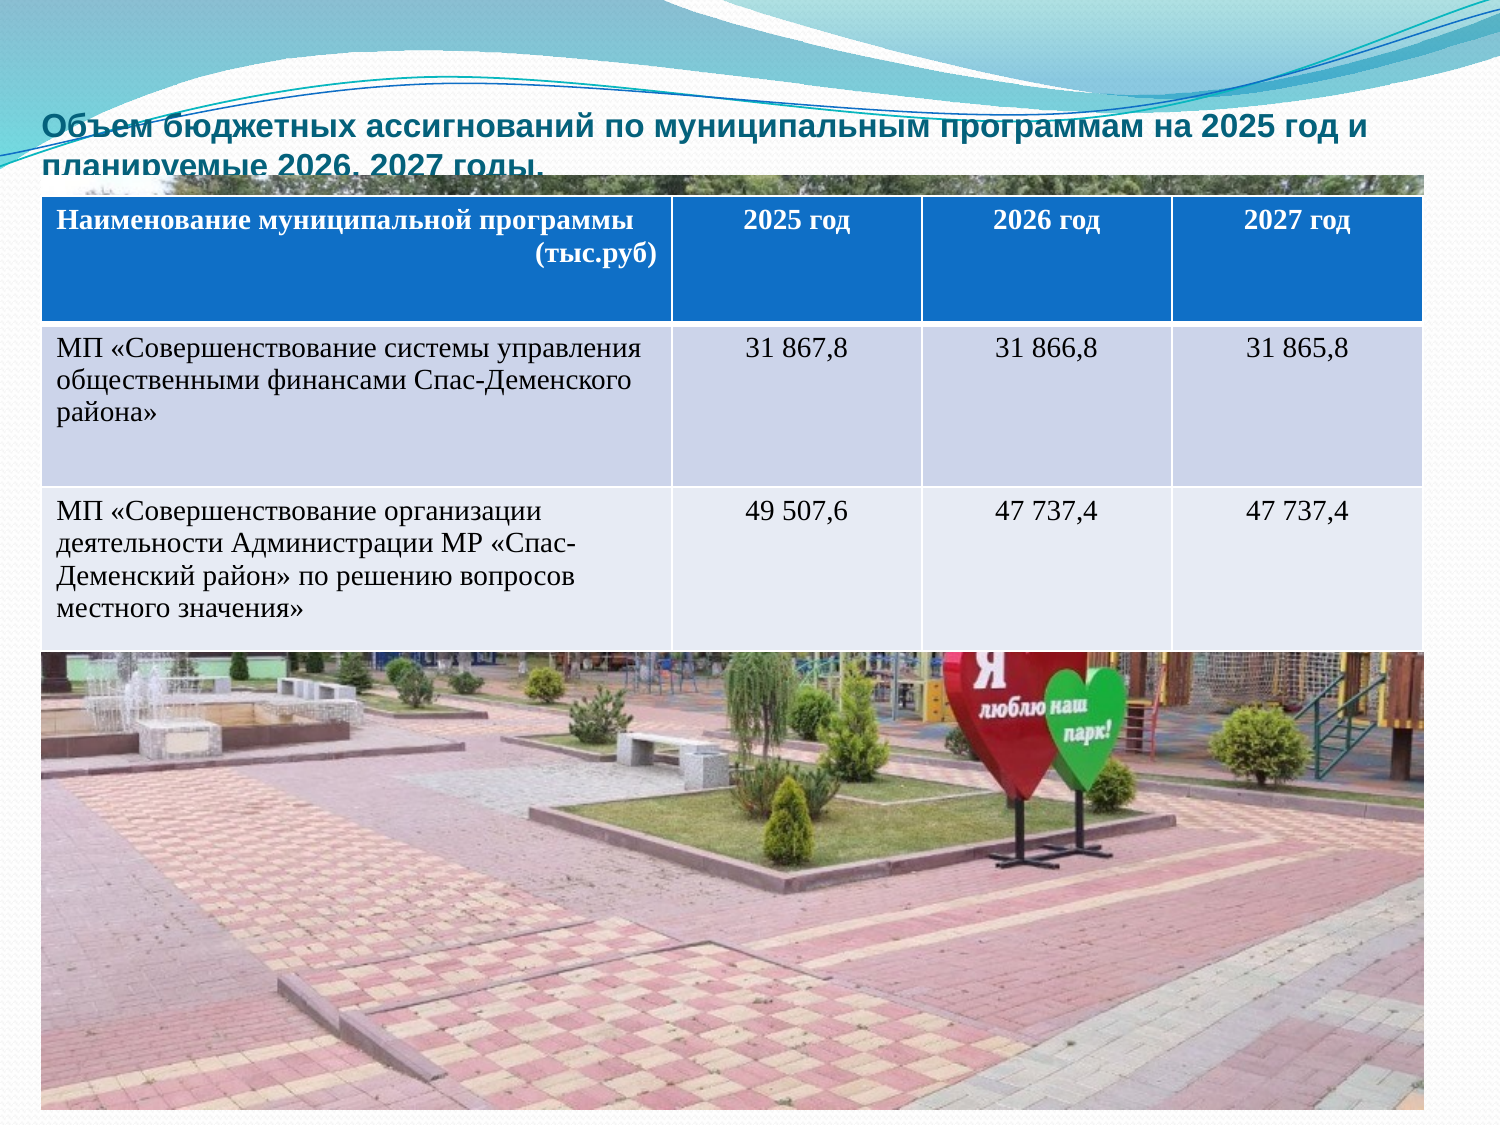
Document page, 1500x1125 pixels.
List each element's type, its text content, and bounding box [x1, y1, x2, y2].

title Объем бюджетных ассигнований по муниципальным программам на 2025 год и планируемые 2026, 2027 годы. [41, 78, 1425, 177]
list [41, 175, 1424, 1110]
